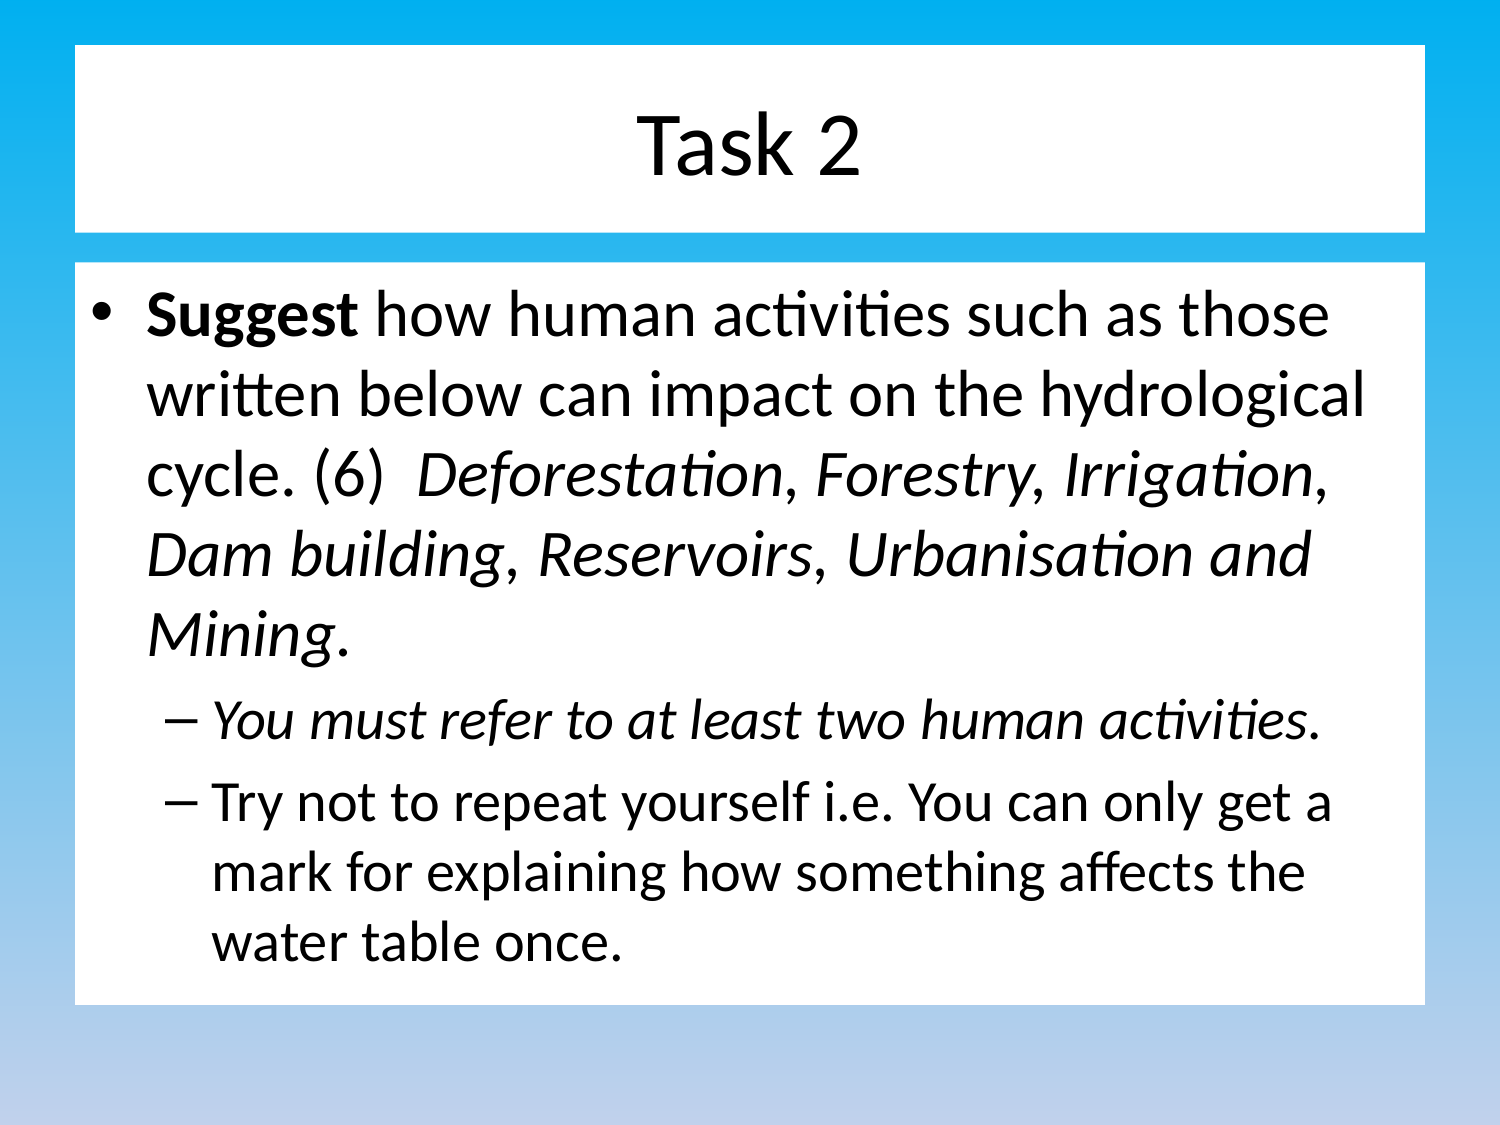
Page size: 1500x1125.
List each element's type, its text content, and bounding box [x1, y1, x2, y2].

list Suggest how human activities such as those written below can impact on the hydrological cycle. (6) Deforestation, Forestry, Irrigation, Dam building, Reservoirs, Urbanisation and Mining. You must refer to at least two human activities. Try not to repeat yourself i.e. You can only get a mark for explaining how something affects the water table once. [75, 262, 1425, 1005]
title Task 2 [75, 45, 1425, 233]
